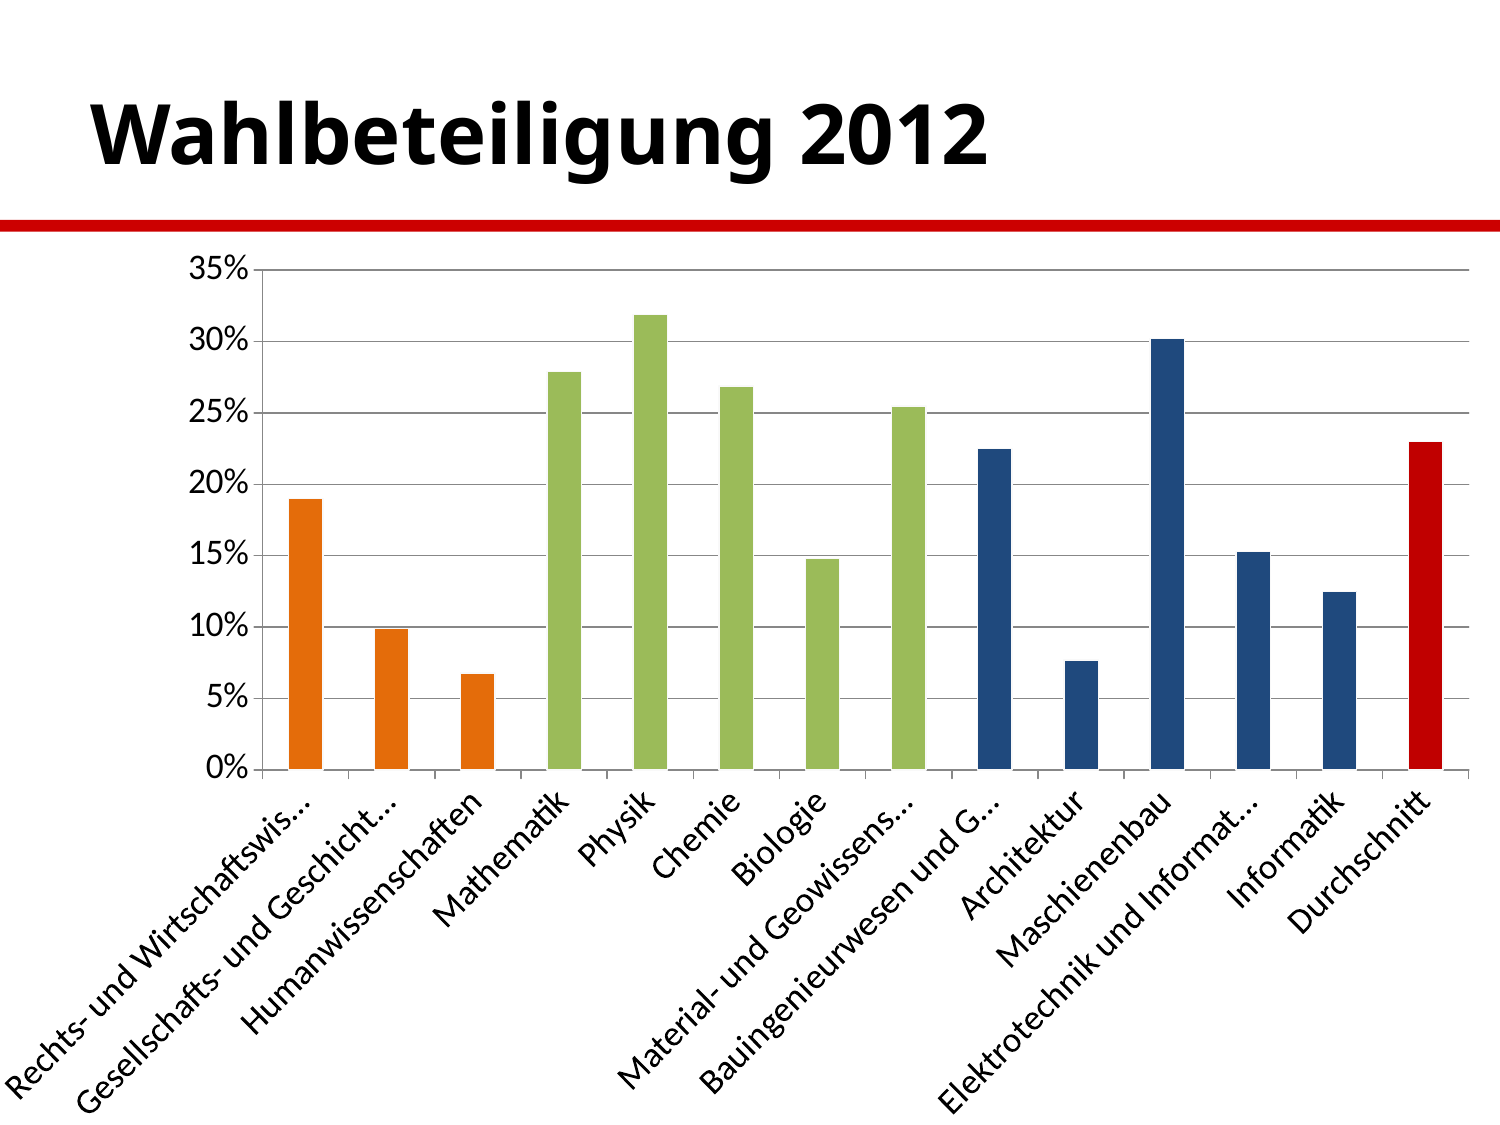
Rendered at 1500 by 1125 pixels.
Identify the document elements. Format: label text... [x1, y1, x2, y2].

title Wahlbeteiligung 2012 [75, 66, 1152, 197]
chart [0, 231, 1500, 1125]
